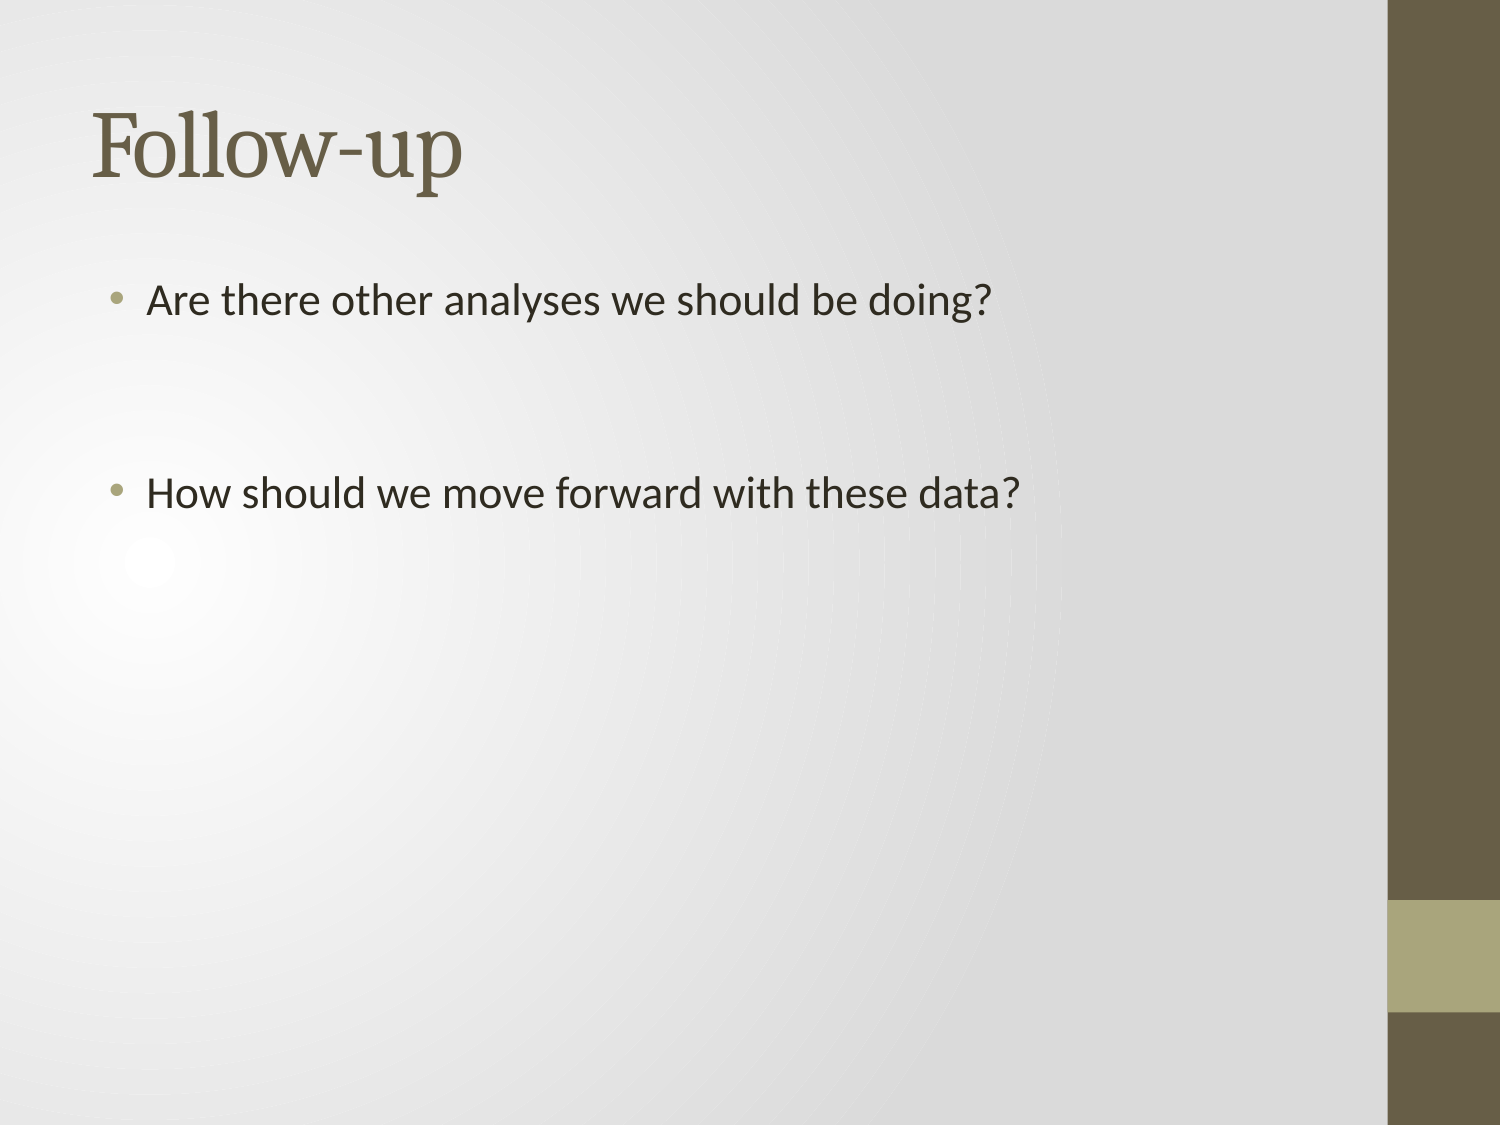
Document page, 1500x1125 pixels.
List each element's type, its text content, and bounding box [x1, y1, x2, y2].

title Follow-up [75, 45, 1325, 233]
list Are there other analyses we should be doing? How should we move forward with these data? [75, 262, 1325, 1050]
